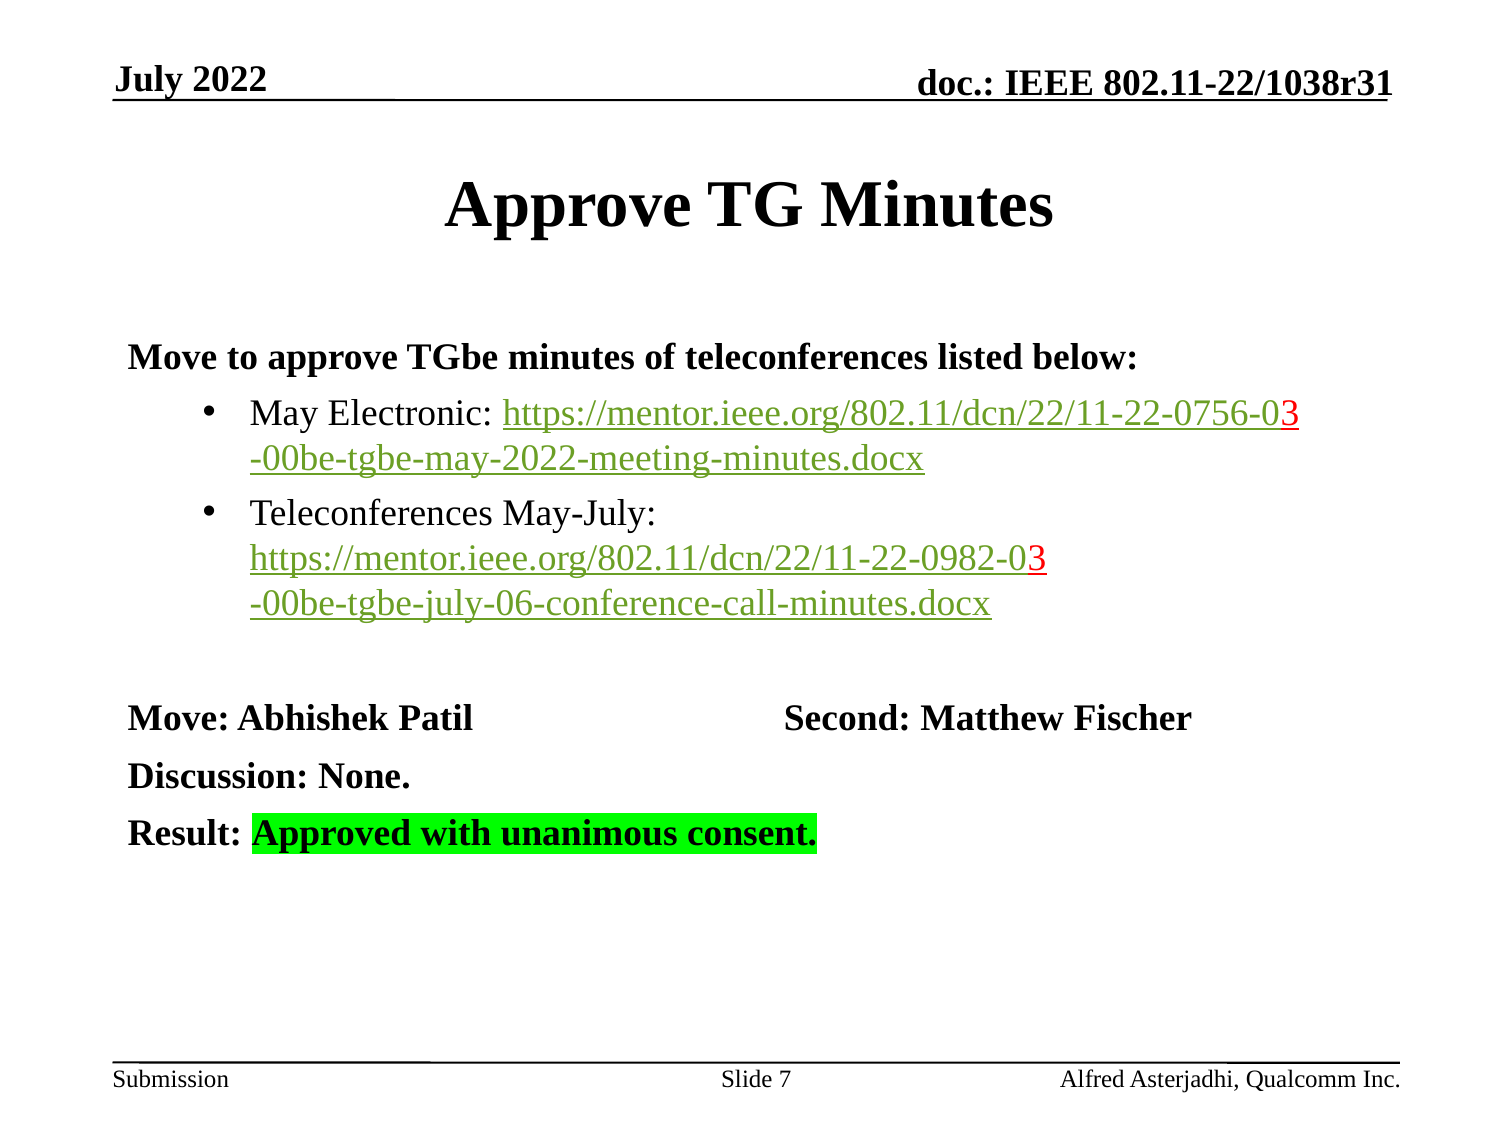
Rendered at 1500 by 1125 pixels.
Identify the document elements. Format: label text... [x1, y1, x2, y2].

list Move to approve TGbe minutes of teleconferences listed below: May Electronic: https://mentor.ieee.org/802.11/dcn/22/11-22-0756-03-00be-tgbe-may-2022-meeting-minutes.docx Teleconferences May-July: https://mentor.ieee.org/802.11/dcn/22/11-22-0982-03-00be-tgbe-july-06-conference-call-minutes.docx Move: Abhishek Patil Second: Matthew Fischer Discussion: None. Result: Approved with unanimous consent. [112, 324, 1388, 1000]
title Approve TG Minutes [112, 112, 1388, 288]
slide_number Slide 7 [712, 1061, 800, 1123]
footer Alfred Asterjadhi, Qualcomm Inc. [878, 1061, 1402, 1093]
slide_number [114, 54, 423, 100]
